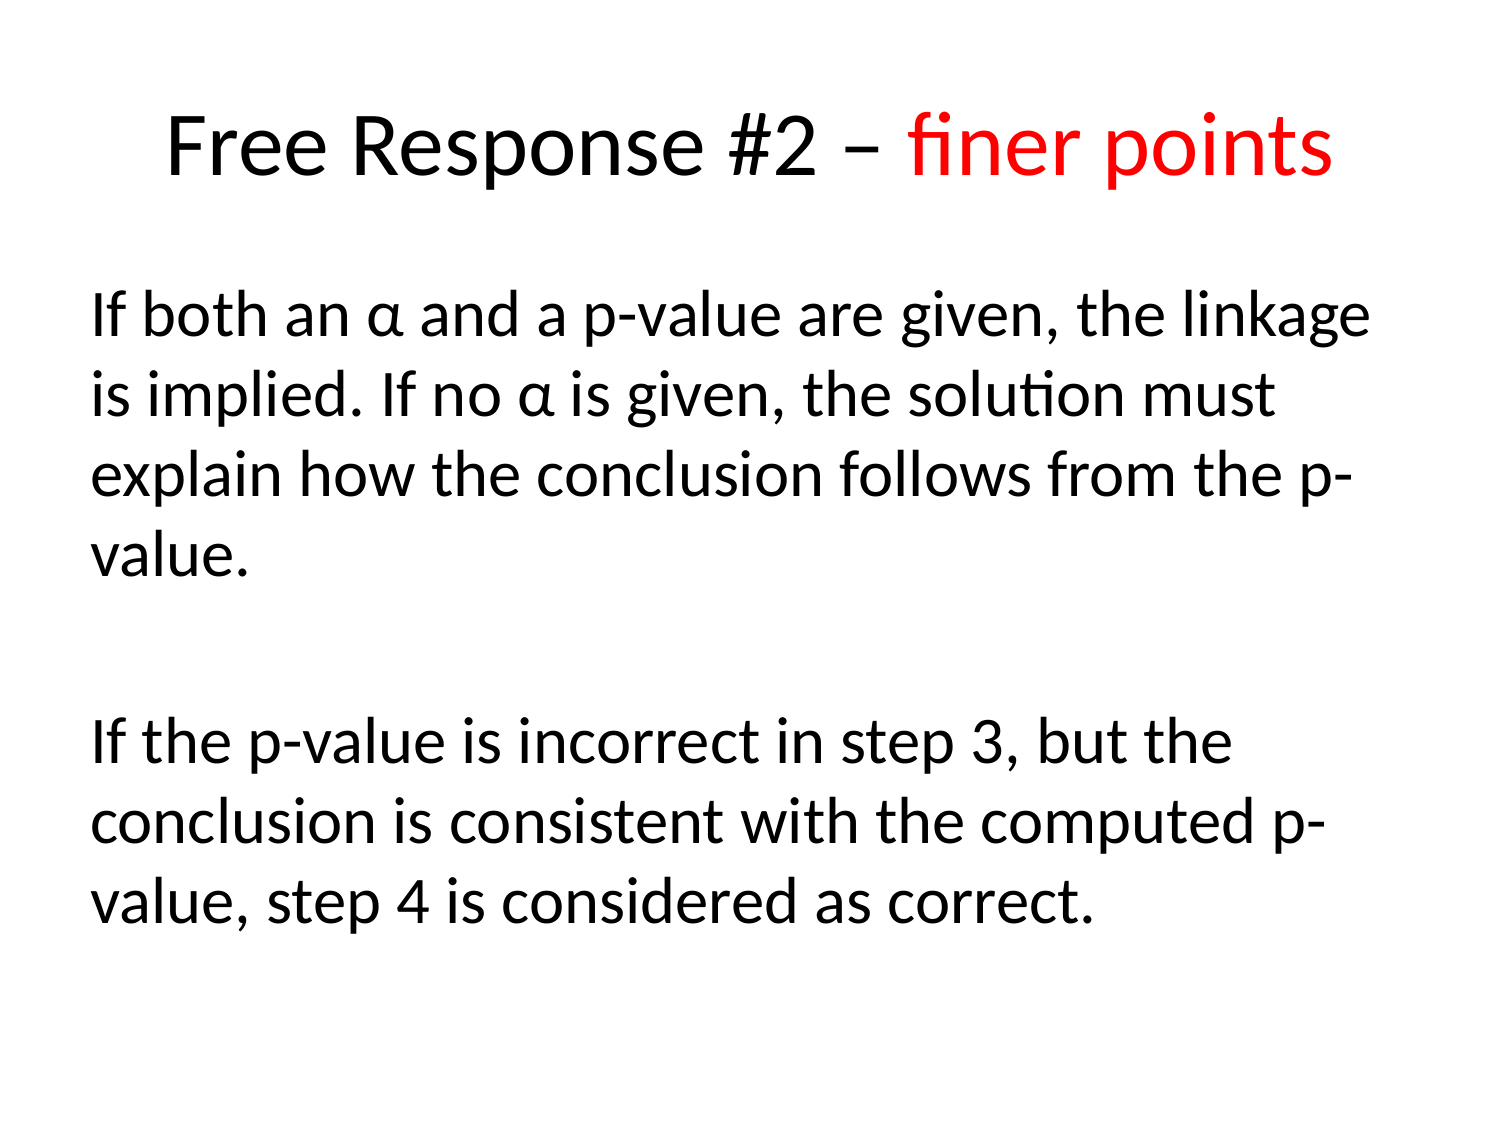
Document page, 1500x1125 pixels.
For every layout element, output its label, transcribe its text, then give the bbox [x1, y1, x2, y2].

list If both an α and a p-value are given, the linkage is implied. If no α is given, the solution must explain how the conclusion follows from the p-value. If the p-value is incorrect in step 3, but the conclusion is consistent with the computed p-value, step 4 is considered as correct. [75, 262, 1425, 1005]
title Free Response #2 – finer points [75, 45, 1425, 233]
